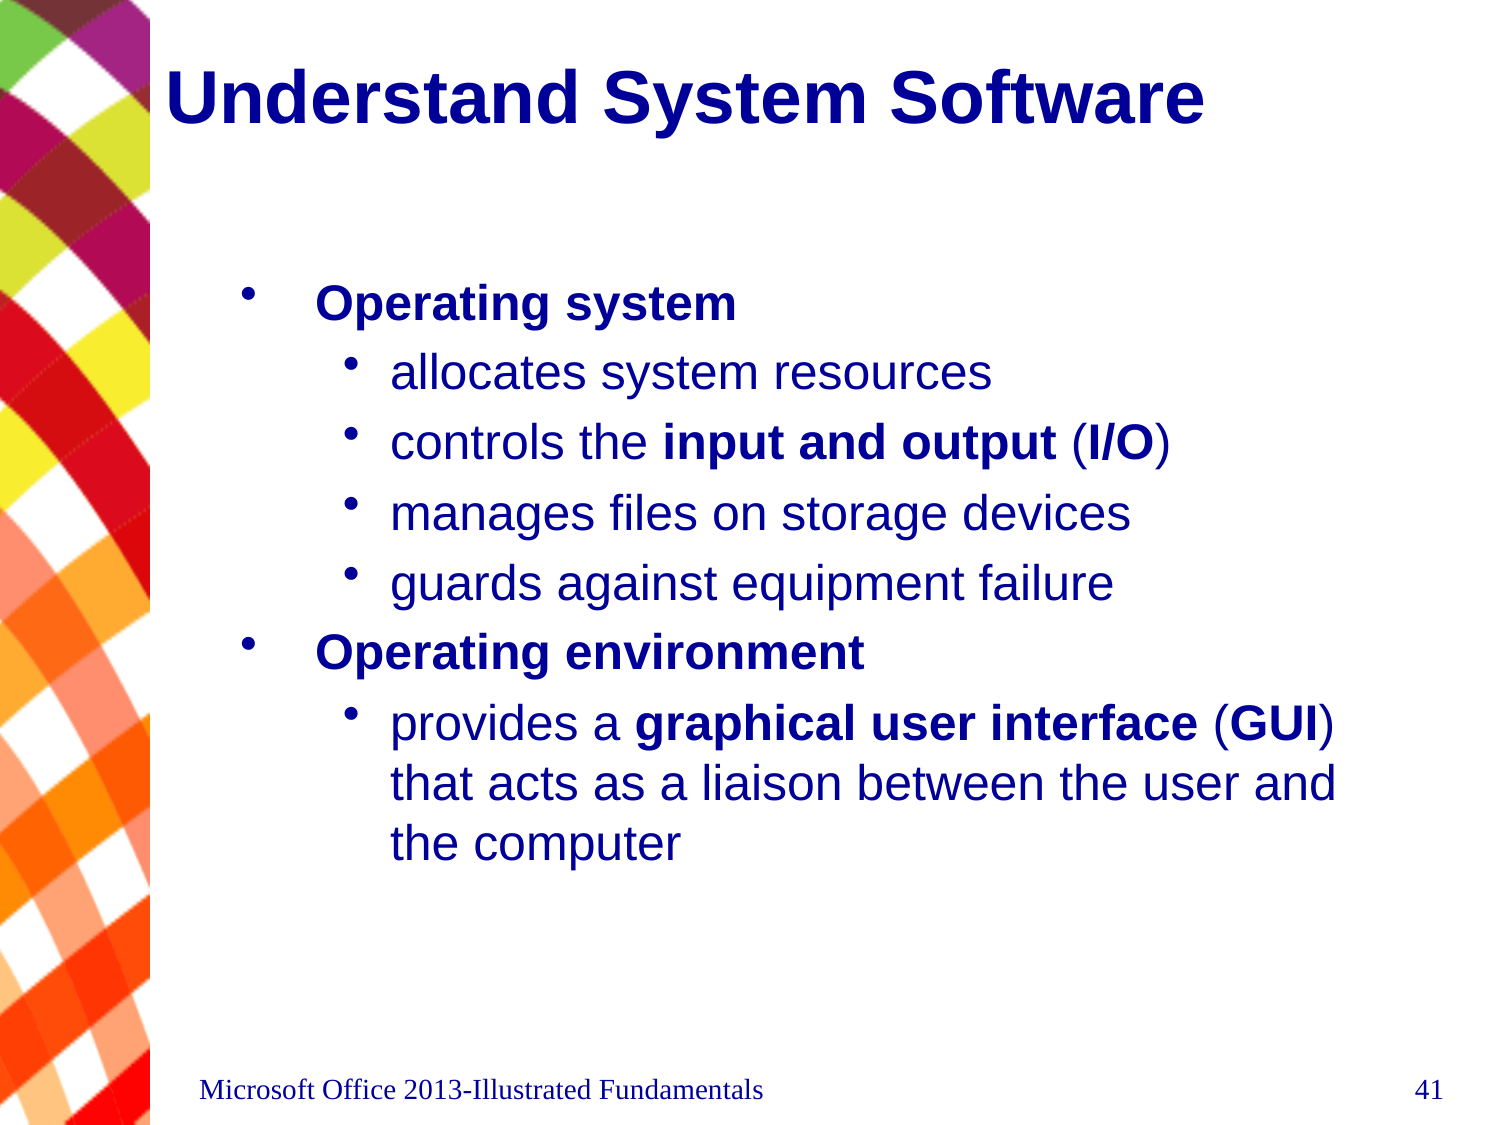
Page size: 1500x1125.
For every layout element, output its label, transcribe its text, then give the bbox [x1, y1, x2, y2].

list Operating system allocates system resources controls the input and output (I/O) manages files on storage devices guards against equipment failure Operating environment provides a graphical user interface (GUI) that acts as a liaison between the user and the computer [224, 262, 1426, 1013]
title Understand System Software [148, 0, 1500, 189]
footer Microsoft Office 2013-Illustrated Fundamentals [183, 1062, 1147, 1125]
slide_number 41 [1356, 1062, 1460, 1105]
picture [0, 0, 150, 1125]
